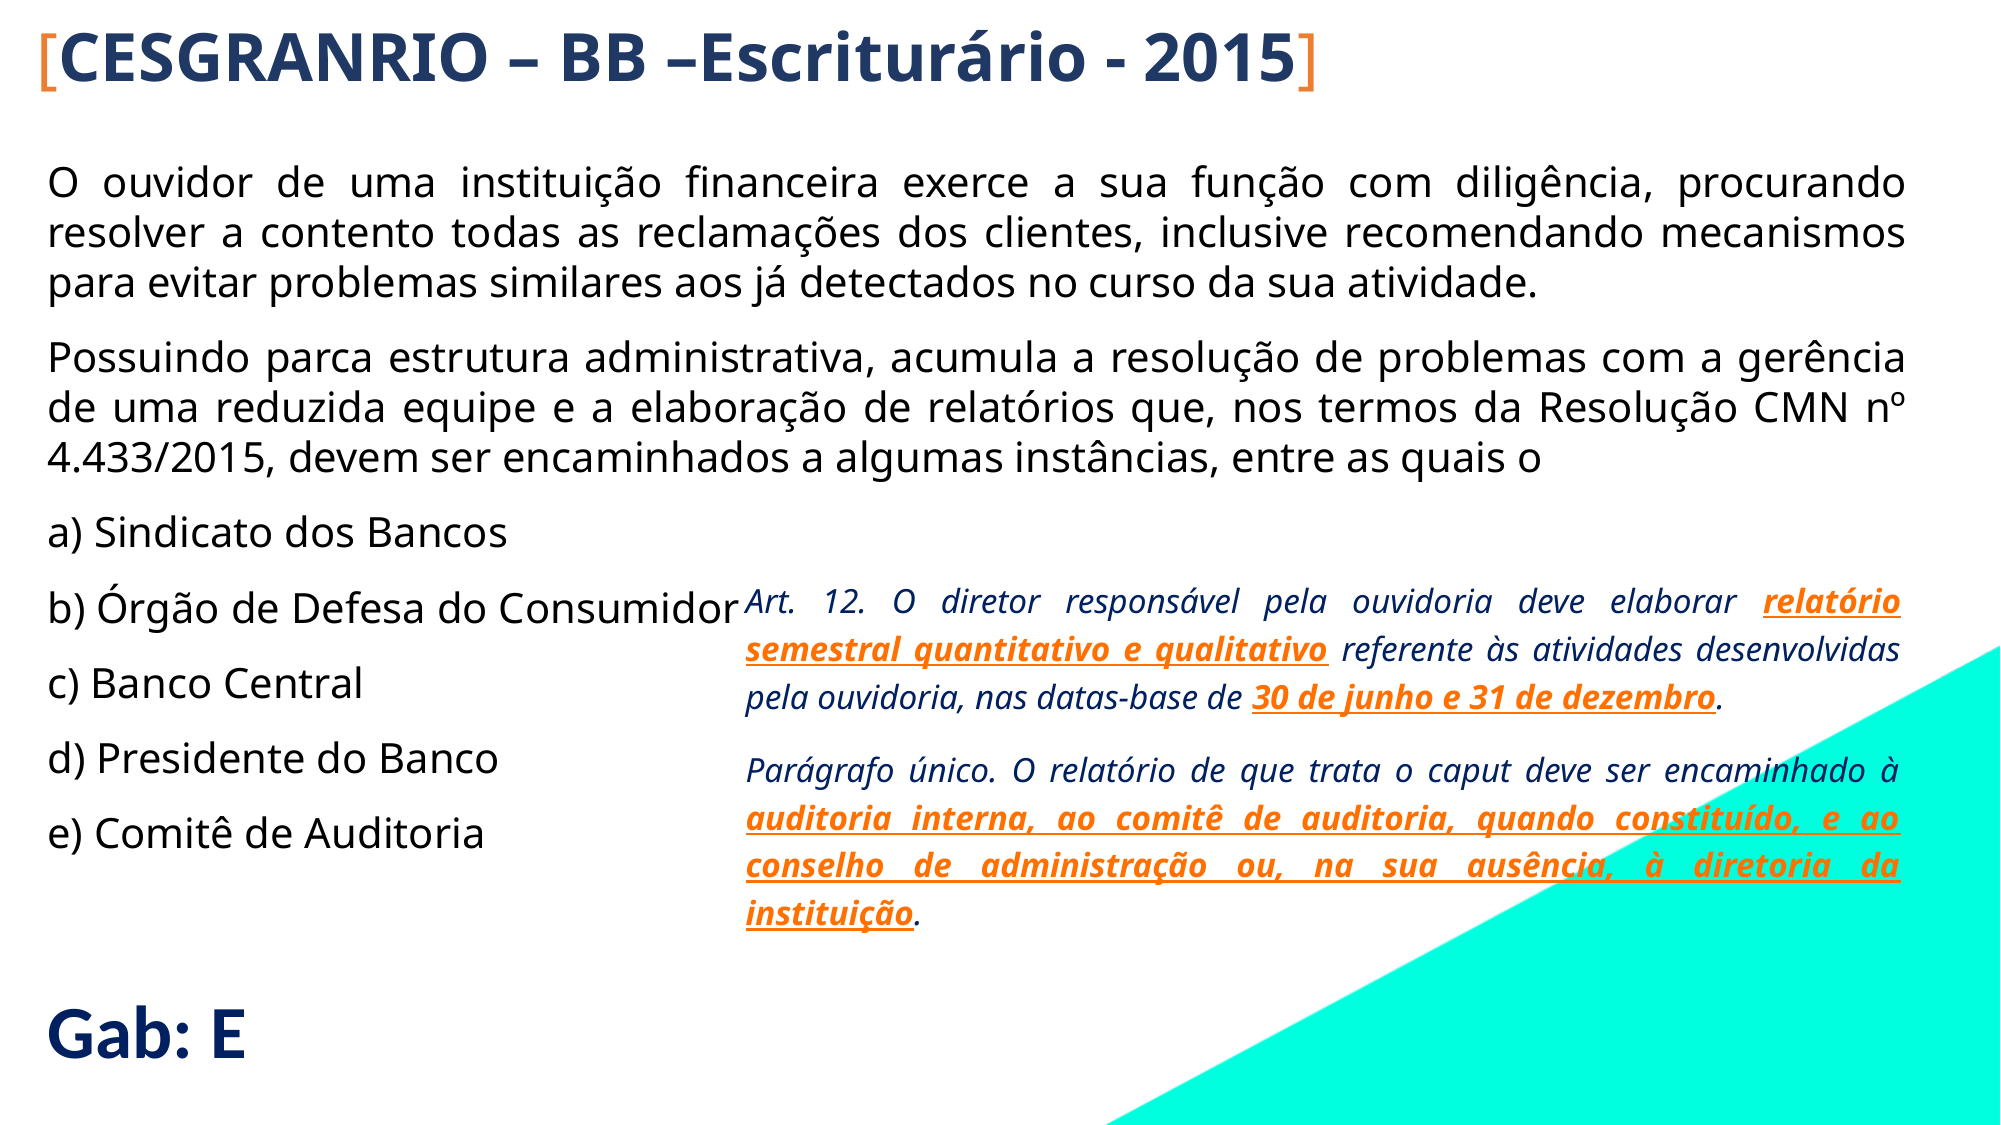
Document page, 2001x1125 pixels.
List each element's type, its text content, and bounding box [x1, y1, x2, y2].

text_box O ouvidor de uma instituição financeira exerce a sua função com diligência, procurando resolver a contento todas as reclamações dos clientes, inclusive recomendando mecanismos para evitar problemas similares aos já detectados no curso da sua atividade. Possuindo parca estrutura administrativa, acumula a resolução de problemas com a gerência de uma reduzida equipe e a elaboração de relatórios que, nos termos da Resolução CMN nº 4.433/2015, devem ser encaminhados a algumas instâncias, entre as quais o a) Sindicato dos Bancos b) Órgão de Defesa do Consumidor c) Banco Central d) Presidente do Banco e) Comitê de Auditoria [32, 148, 1923, 864]
text_box Gab: E [32, 976, 596, 1081]
text_box Art. 12. O diretor responsável pela ouvidoria deve elaborar relatório semestral quantitativo e qualitativo referente às atividades desenvolvidas pela ouvidoria, nas datas-base de 30 de junho e 31 de dezembro. Parágrafo único. O relatório de que trata o caput deve ser encaminhado à auditoria interna, ao comitê de auditoria, quando constituído, e ao conselho de administração ou, na sua ausência, à diretoria da instituição. [730, 564, 1916, 940]
text_box [CESGRANRIO – BB –Escriturário - 2015] [21, 7, 1441, 103]
picture [0, 0, 2001, 1125]
